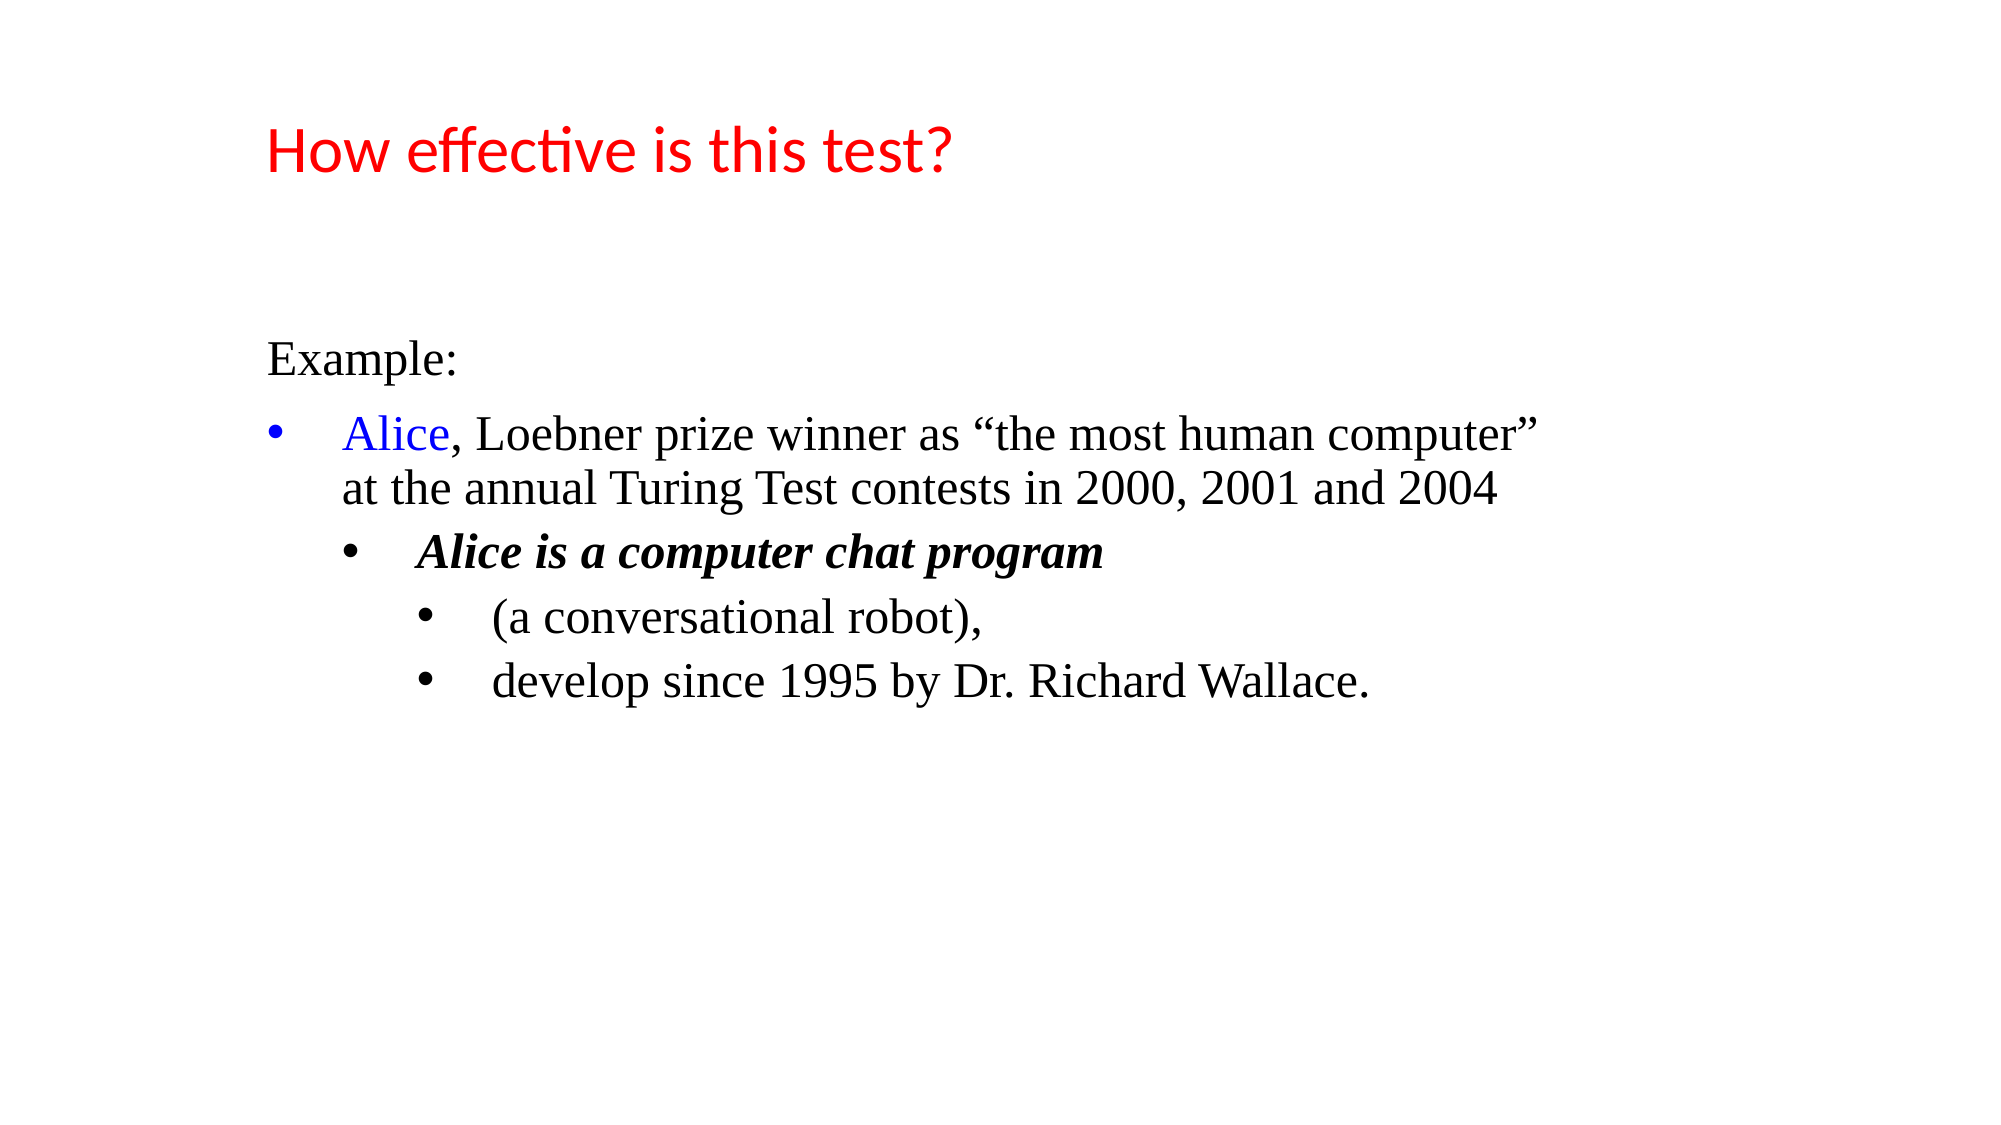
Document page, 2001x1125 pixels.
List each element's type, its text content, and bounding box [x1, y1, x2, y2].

list Example: Alice, Loebner prize winner as “the most human computer” at the annual Turing Test contests in 2000, 2001 and 2004 Alice is a computer chat program (a conversational robot), develop since 1995 by Dr. Richard Wallace. [251, 325, 1611, 752]
title How effective is this test? [251, 87, 1281, 214]
